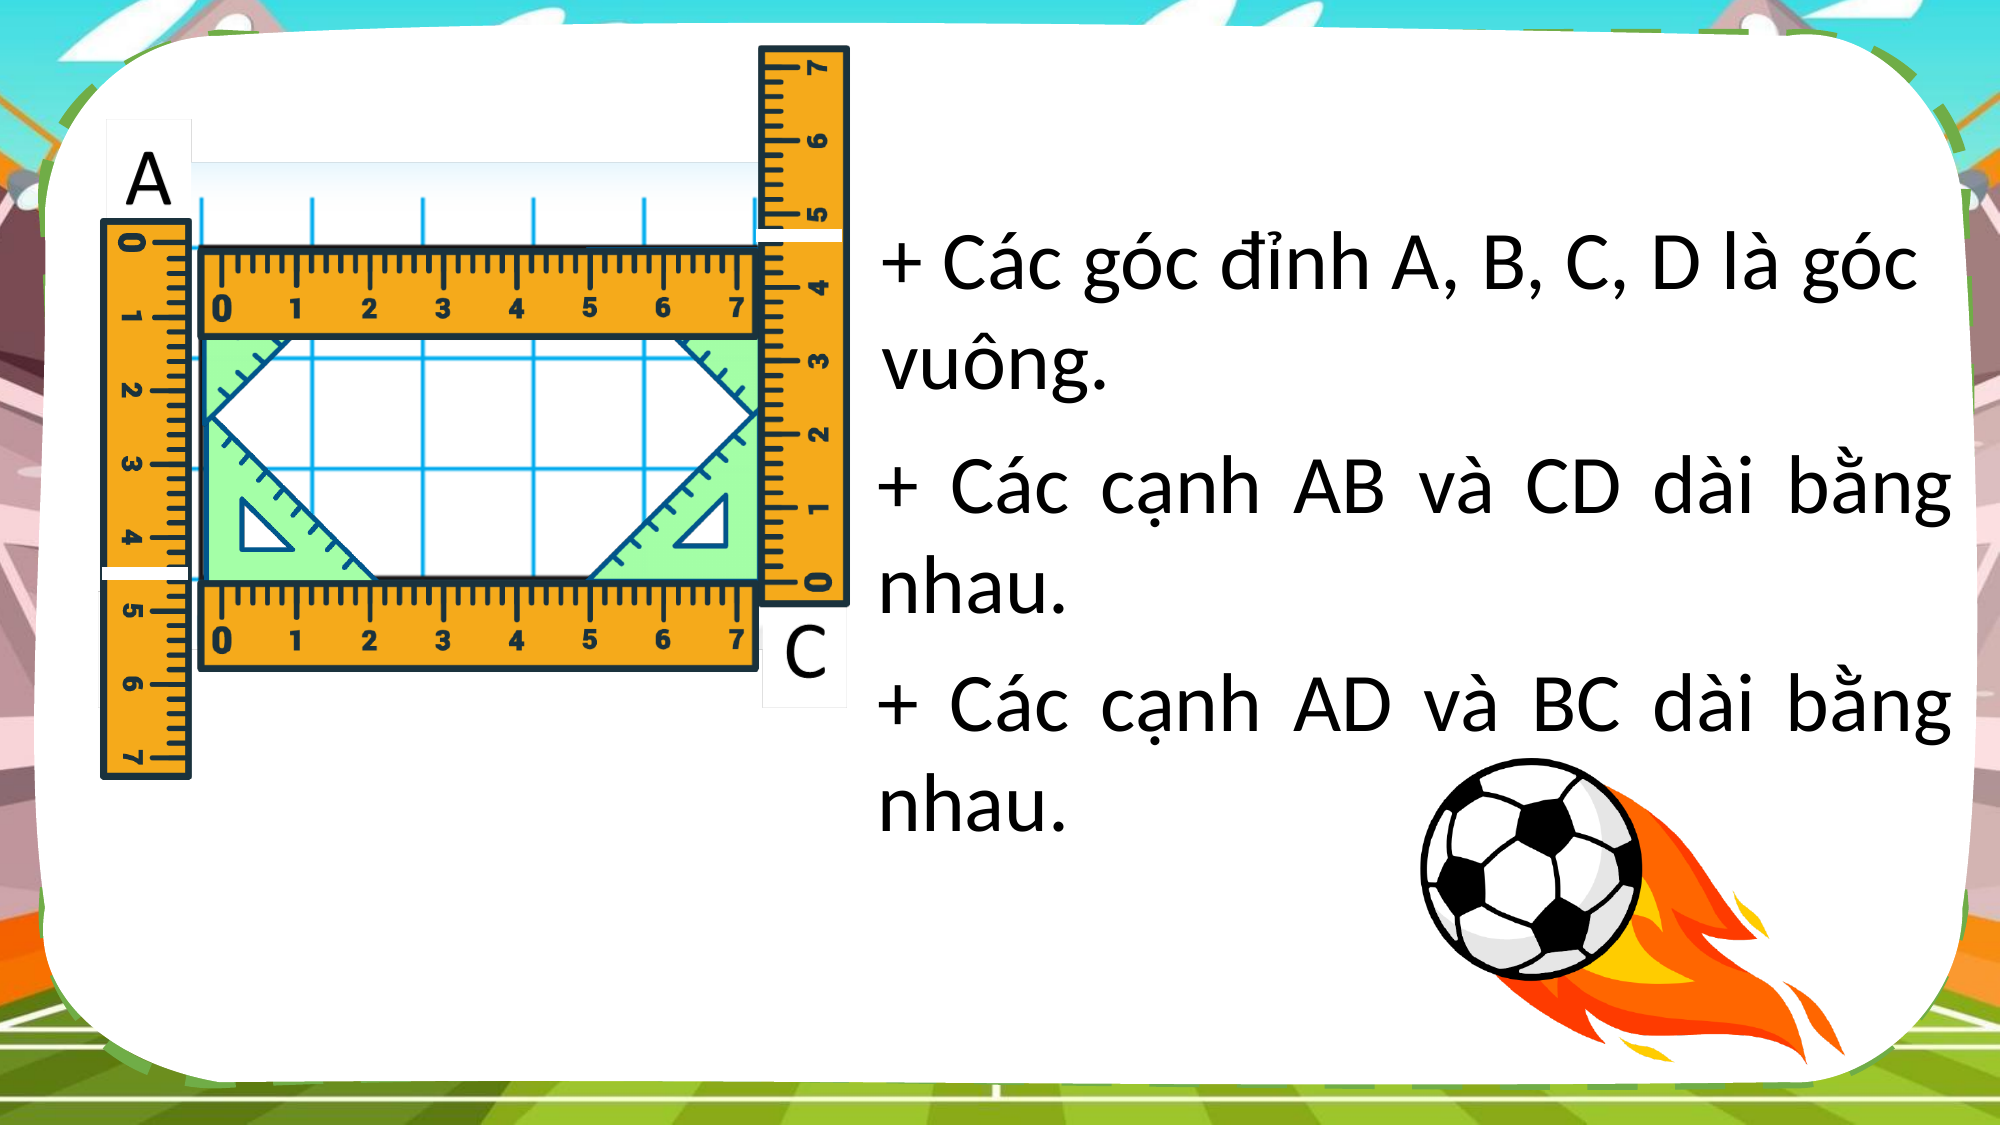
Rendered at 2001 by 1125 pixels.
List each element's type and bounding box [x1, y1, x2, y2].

text_box [56, 0, 893, 836]
picture [0, 0, 2000, 1125]
text_box [101, 235, 843, 574]
